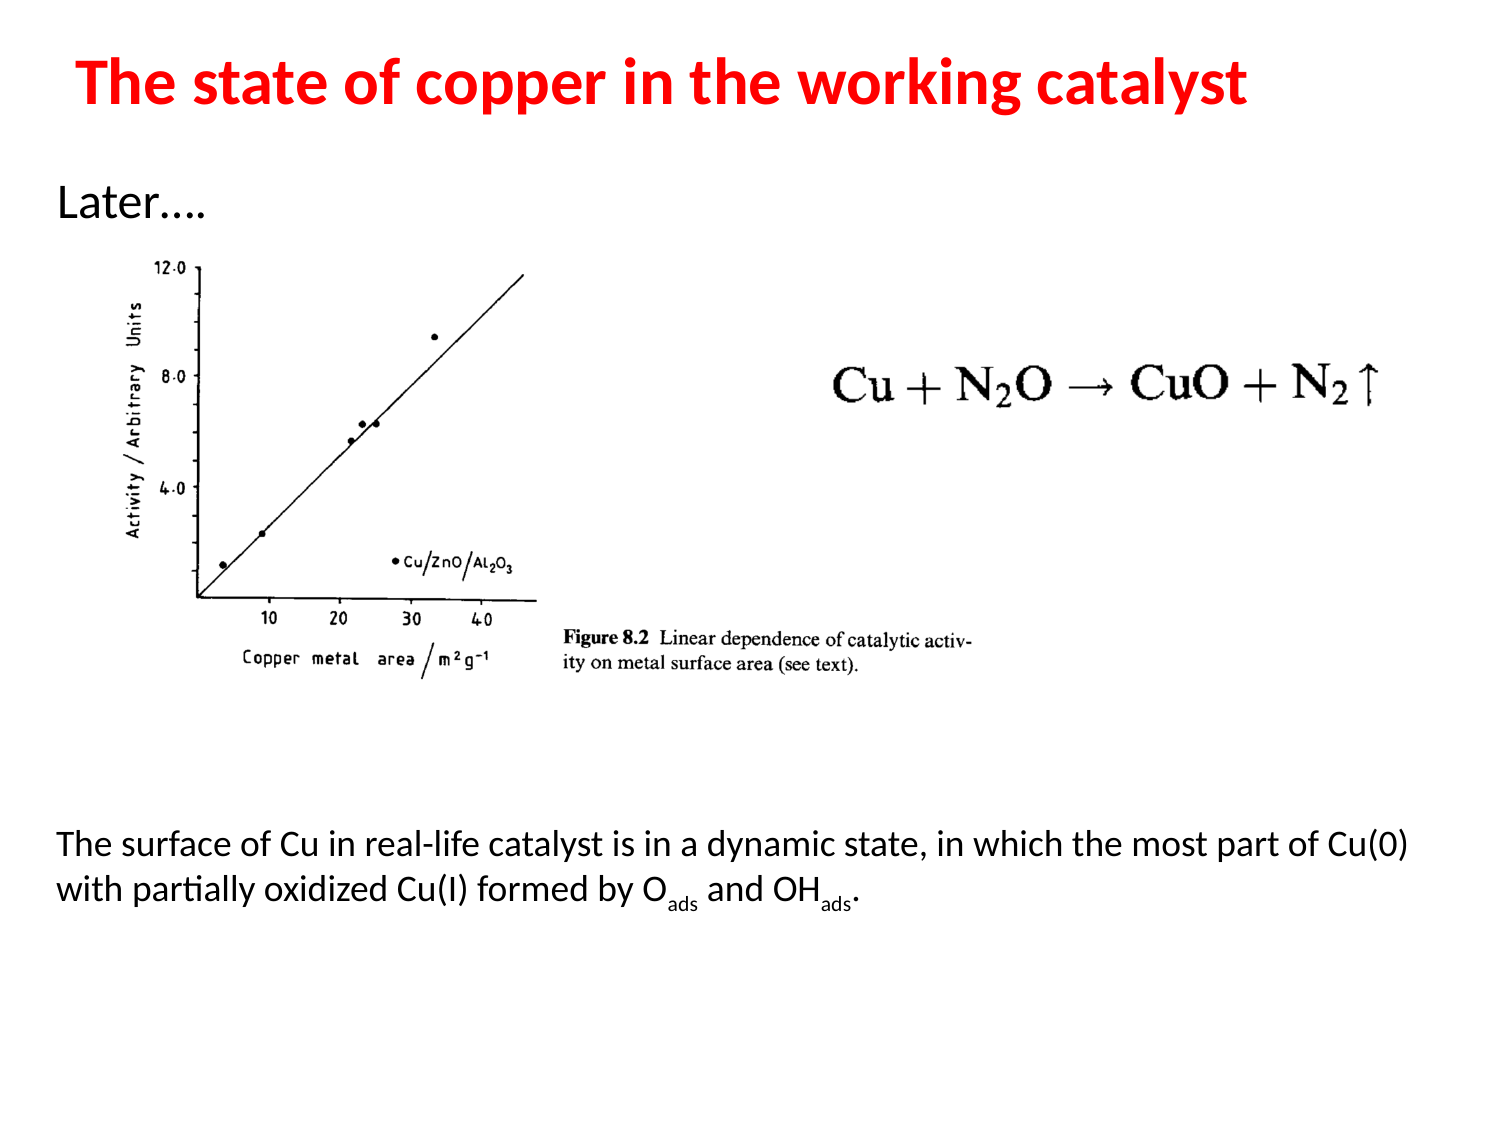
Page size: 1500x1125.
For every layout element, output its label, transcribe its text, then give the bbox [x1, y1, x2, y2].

text_box The surface of Cu in real-life catalyst is in a dynamic state, in which the most part of Cu(0) with partially oxidized Cu(I) formed by Oads and OHads. [41, 811, 1459, 923]
text_box The state of copper in the working catalyst [60, 30, 1265, 126]
text_box Later…. [42, 160, 223, 236]
picture [97, 236, 1412, 687]
